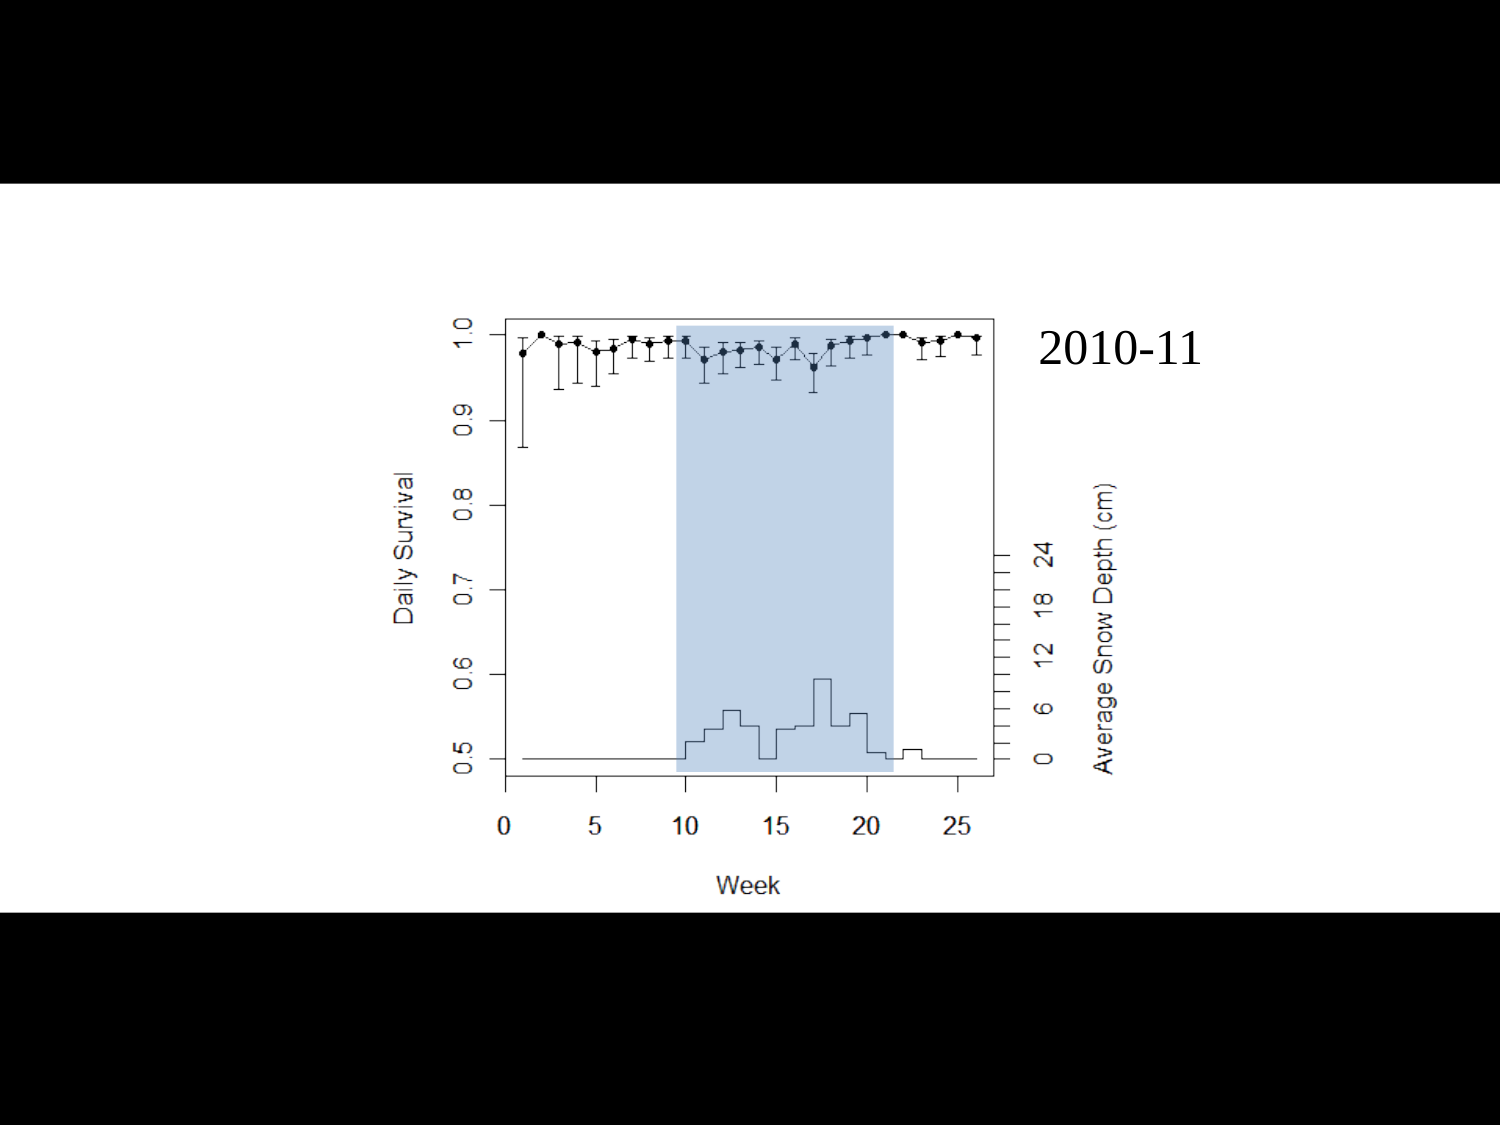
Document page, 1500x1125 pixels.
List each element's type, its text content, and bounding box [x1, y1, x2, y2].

text_box [0, 183, 1500, 913]
text_box [0, 0, 1500, 183]
text_box [0, 913, 1500, 1125]
picture [322, 233, 1178, 904]
text_box 2010-11 [1183, 306, 1218, 382]
